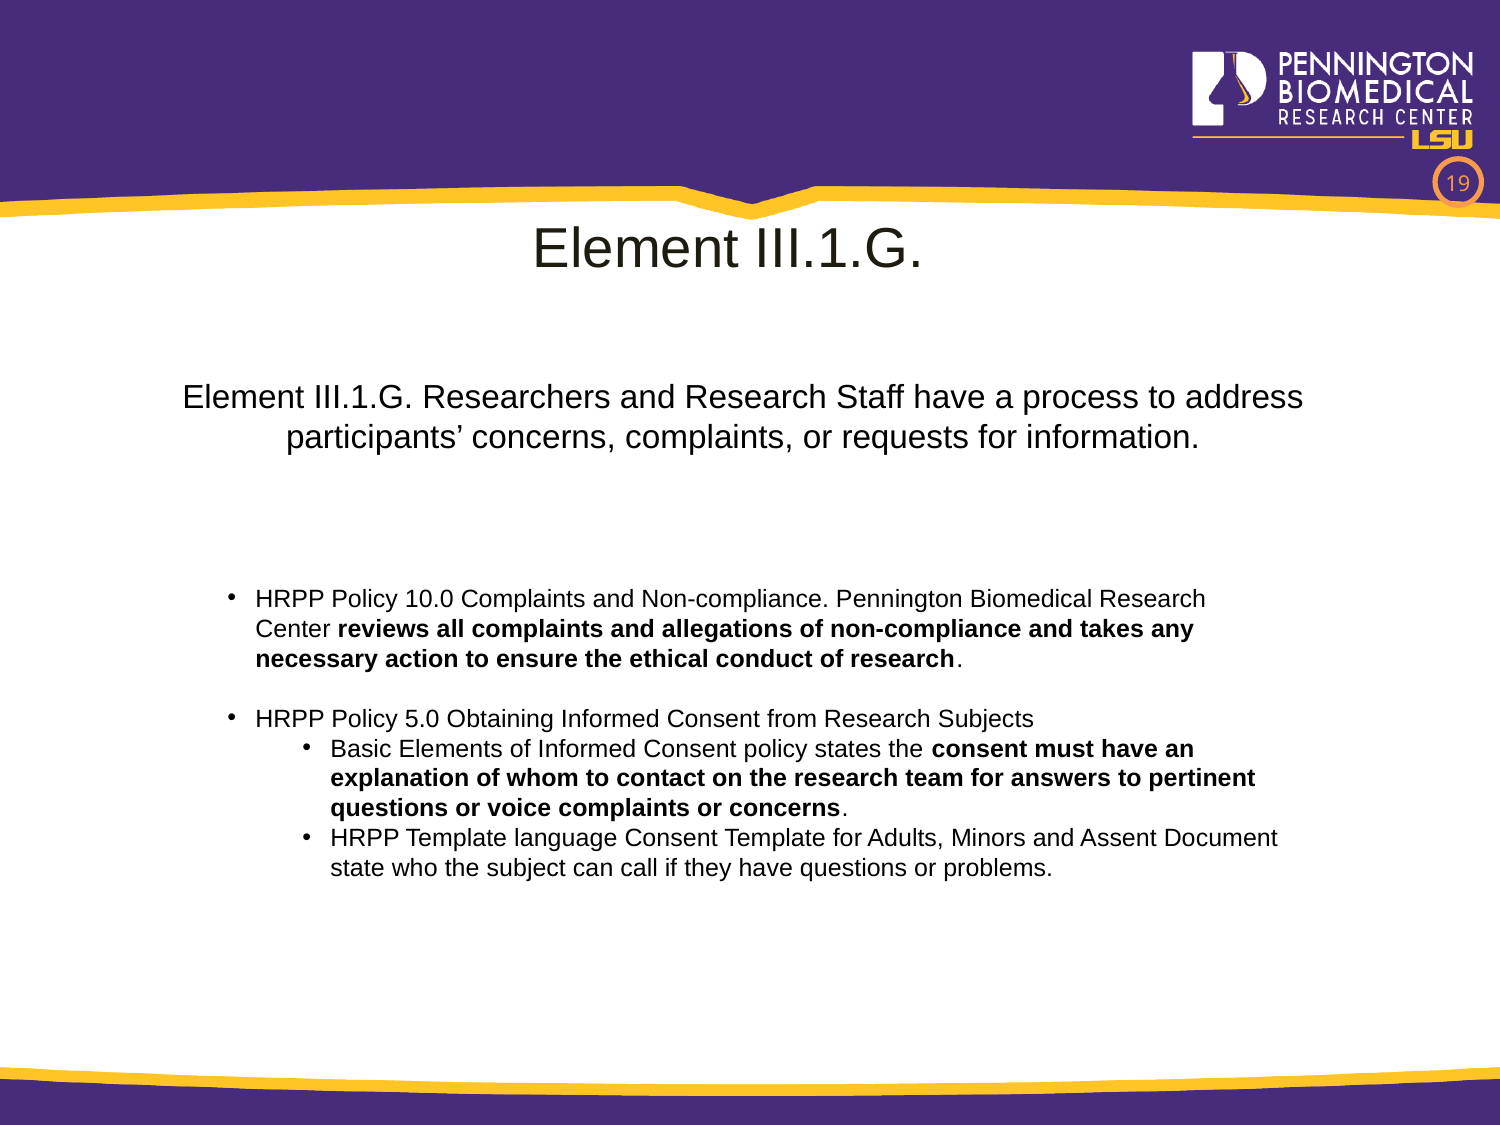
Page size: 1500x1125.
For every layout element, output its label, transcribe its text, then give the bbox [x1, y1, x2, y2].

picture [0, 0, 1500, 1125]
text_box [1429, 158, 1486, 206]
text_box Element III.1.G. [410, 203, 1047, 286]
text_box Element III.1.G. Researchers and Research Staff have a process to address participants’ concerns, complaints, or requests for information. [102, 367, 1389, 460]
text_box HRPP Policy 10.0 Complaints and Non-compliance. Pennington Biomedical Research Center reviews all complaints and allegations of non-compliance and takes any necessary action to ensure the ethical conduct of research. HRPP Policy 5.0 Obtaining Informed Consent from Research Subjects Basic Elements of Informed Consent policy states the consent must have an explanation of whom to contact on the research team for answers to pertinent questions or voice complaints or concerns. HRPP Template language Consent Template for Adults, Minors and Assent Document state who the subject can call if they have questions or problems. [212, 574, 1300, 887]
